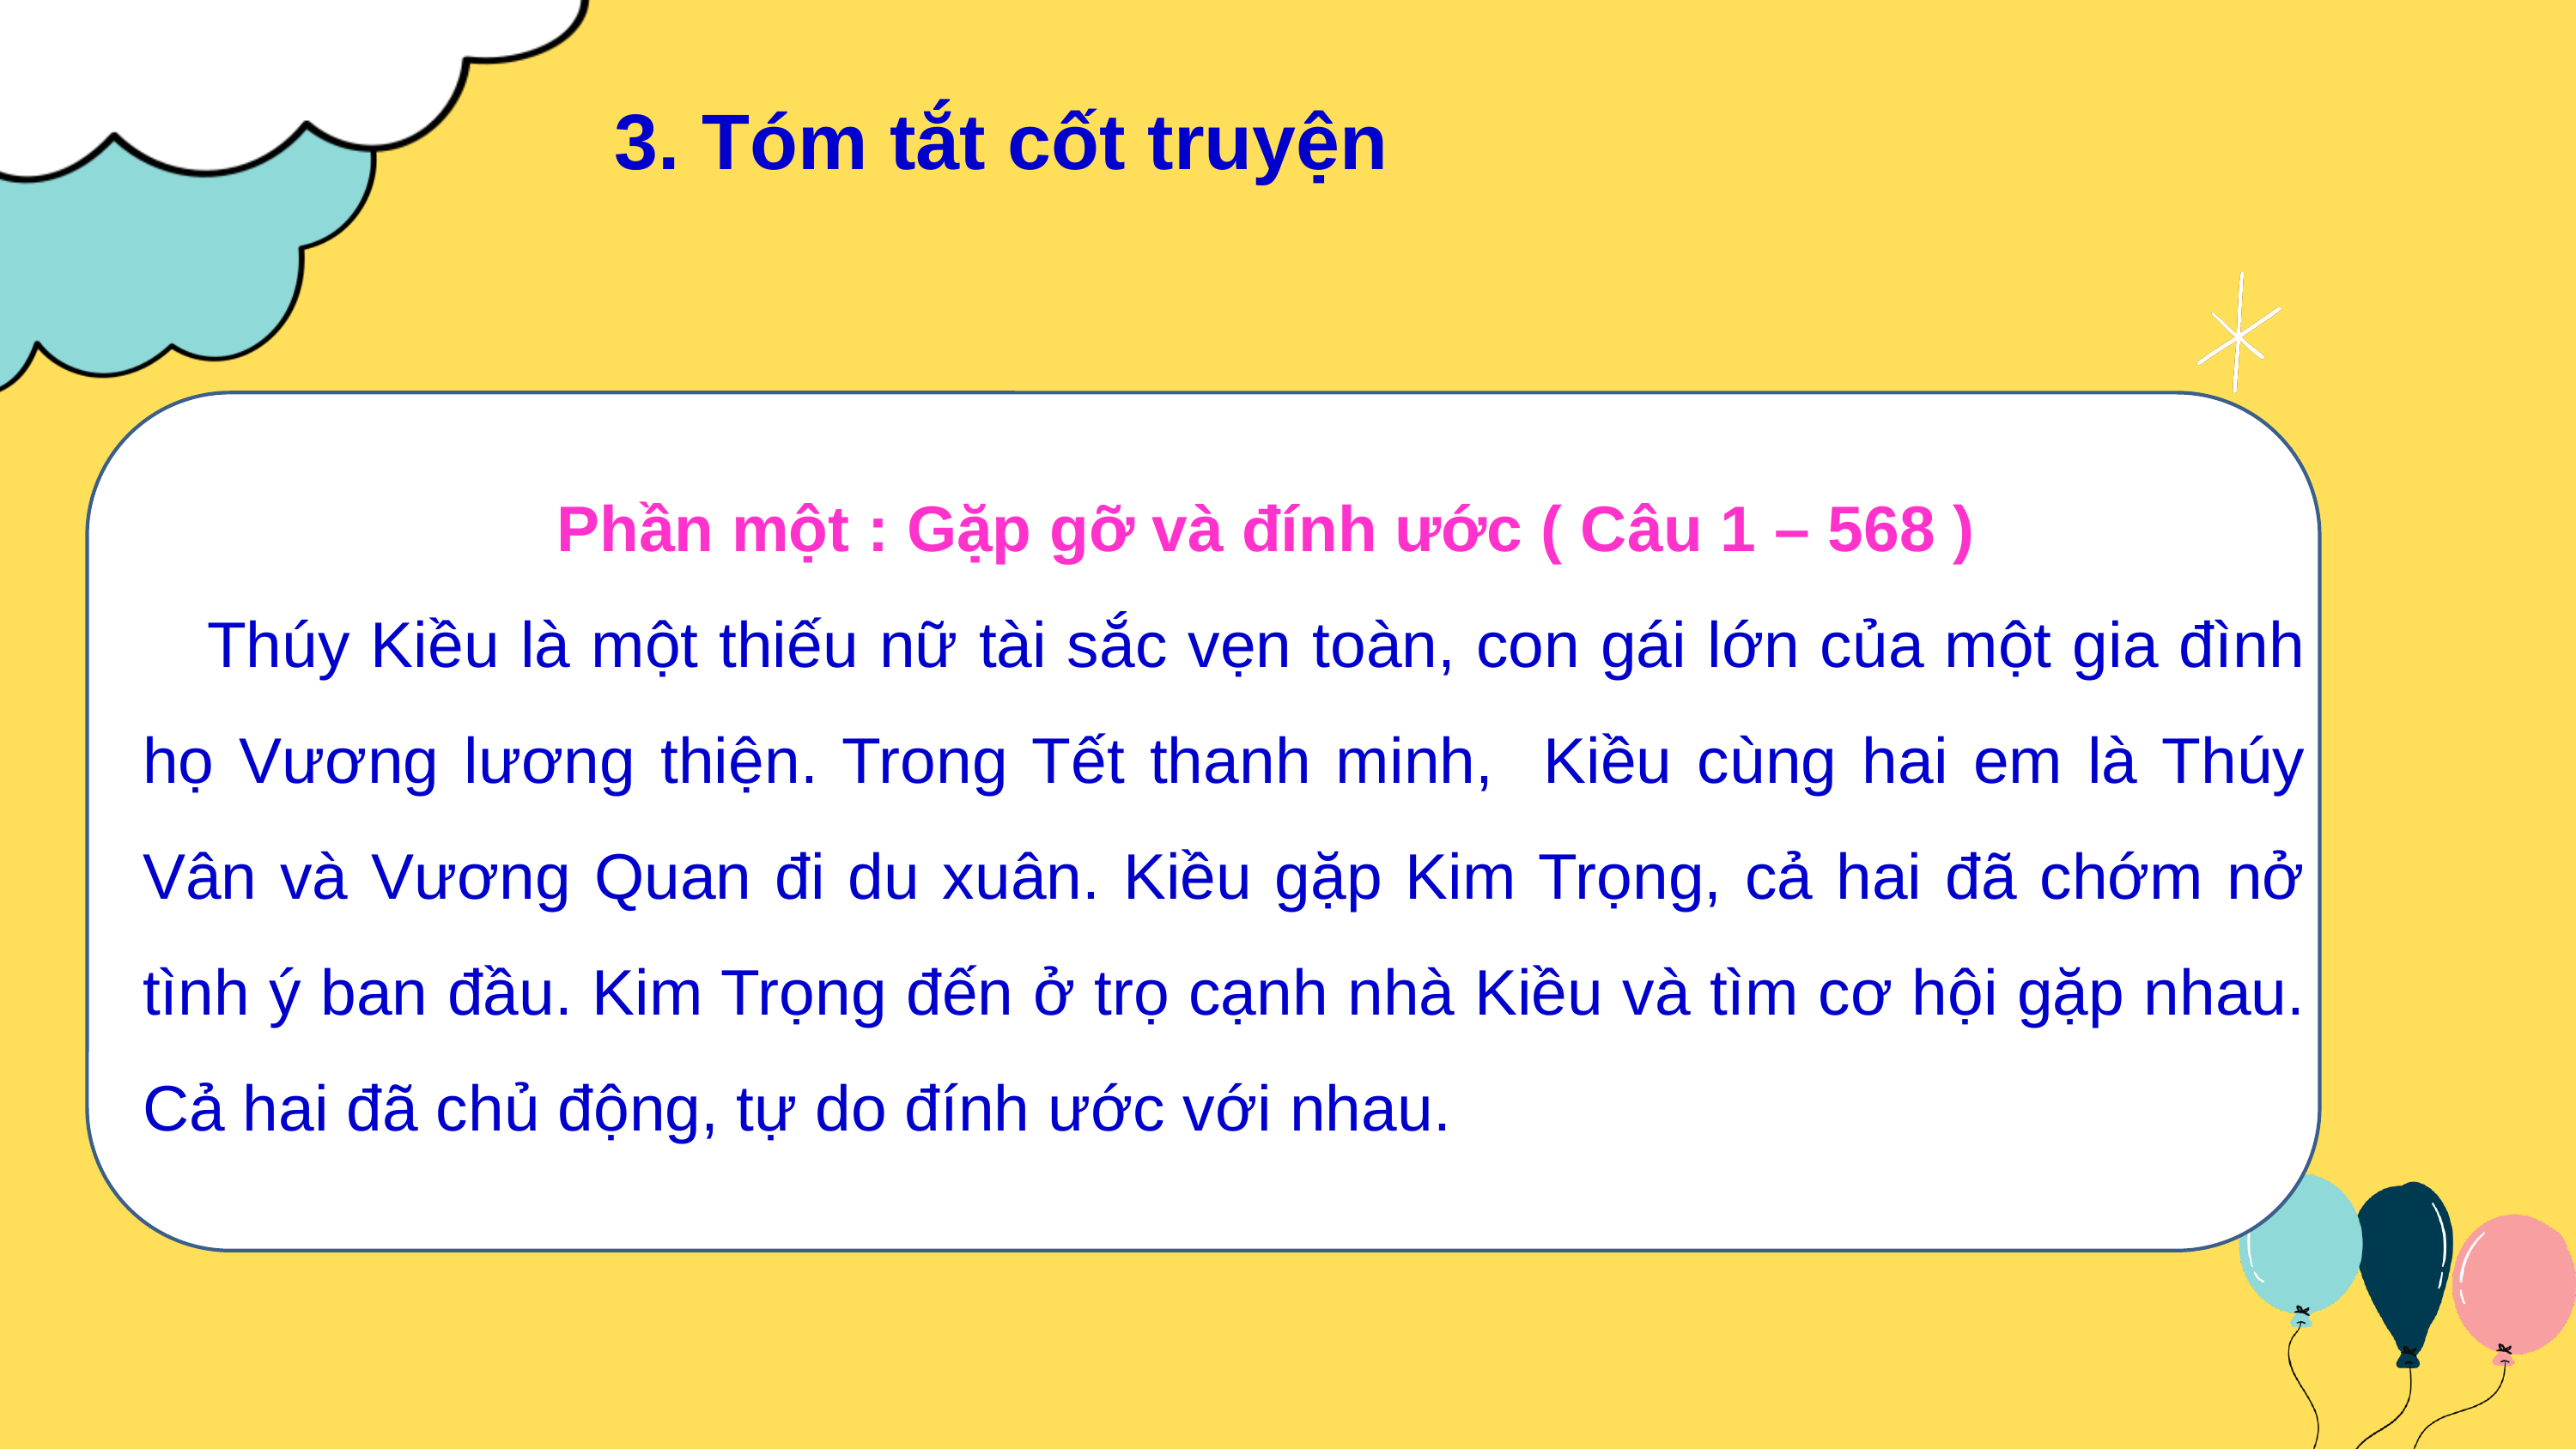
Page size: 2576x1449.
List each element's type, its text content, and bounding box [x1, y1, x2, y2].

picture [284, 534, 369, 656]
text_box Phần một : Gặp gỡ và đính ước ( Câu 1 – 568 ) Thúy Kiều là một thiếu nữ tài sắc vẹn toàn, con gái lớn của một gia đình họ Vương lương thiện. Trong Tết thanh minh, Kiều cùng hai em là Thúy Vân và Vương Quan đi du xuân. Kiều gặp Kim Trọng, cả hai đã chớm nở tình ý ban đầu. Kim Trọng đến ở trọ cạnh nhà Kiều và tìm cơ hội gặp nhau. Cả hai đã chủ động, tự do đính ước với nhau. [130, 442, 2320, 1007]
picture [0, 0, 594, 402]
text_box [85, 391, 2322, 1252]
picture [2196, 271, 2281, 393]
picture [2239, 1173, 2576, 1449]
text_box 3. Tóm tắt cốt truyện [597, 84, 1529, 191]
